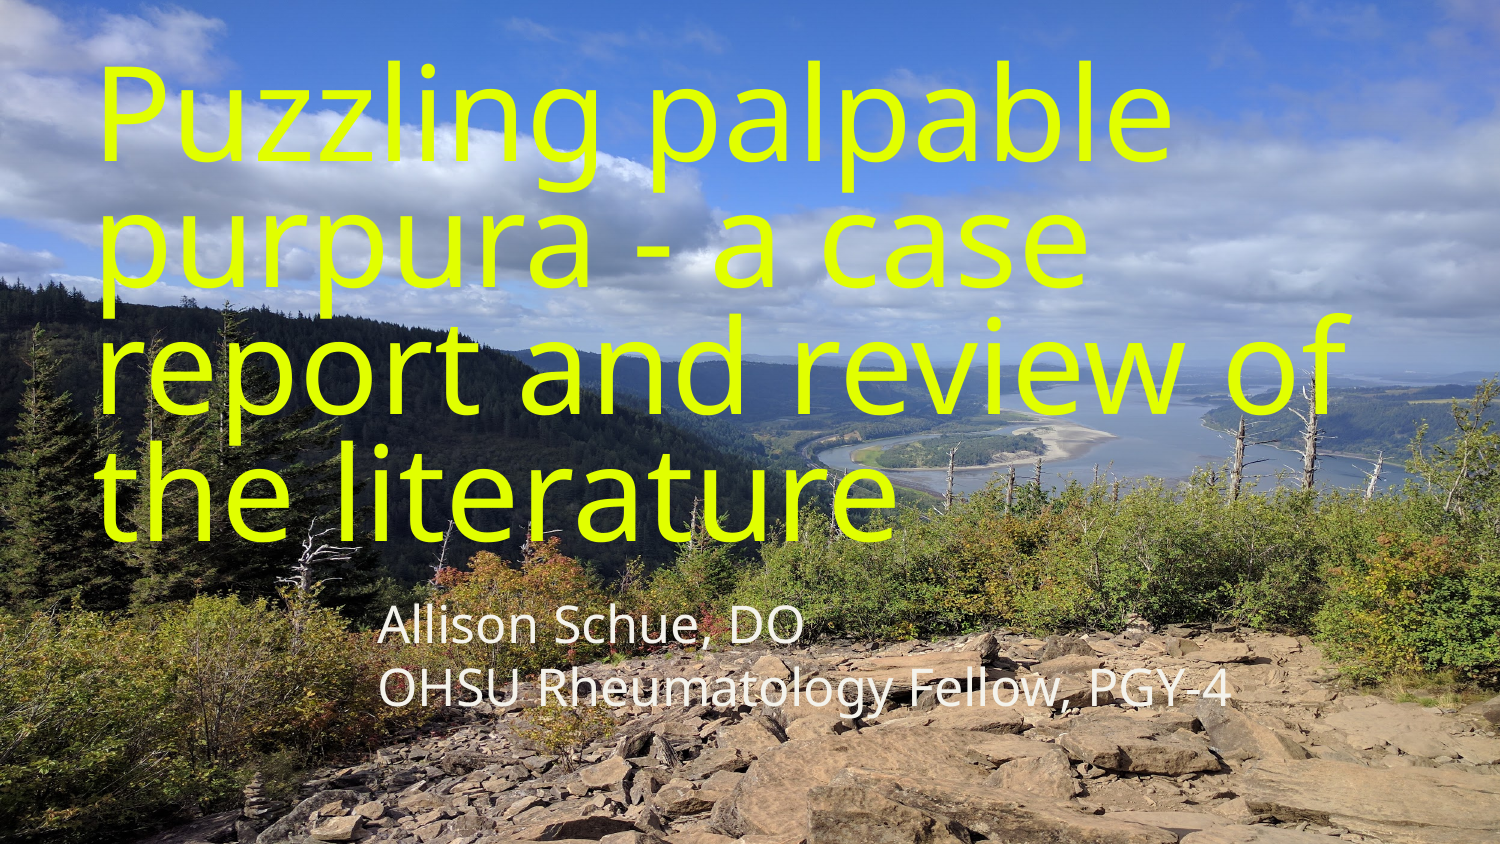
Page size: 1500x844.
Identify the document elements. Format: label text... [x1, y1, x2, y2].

text_box Allison Schue, DO OHSU Rheumatology Fellow, PGY-4 [362, 576, 1400, 743]
title Puzzling palpable purpura - a case report and review of the literature [77, 63, 1423, 563]
picture [0, 0, 1500, 844]
